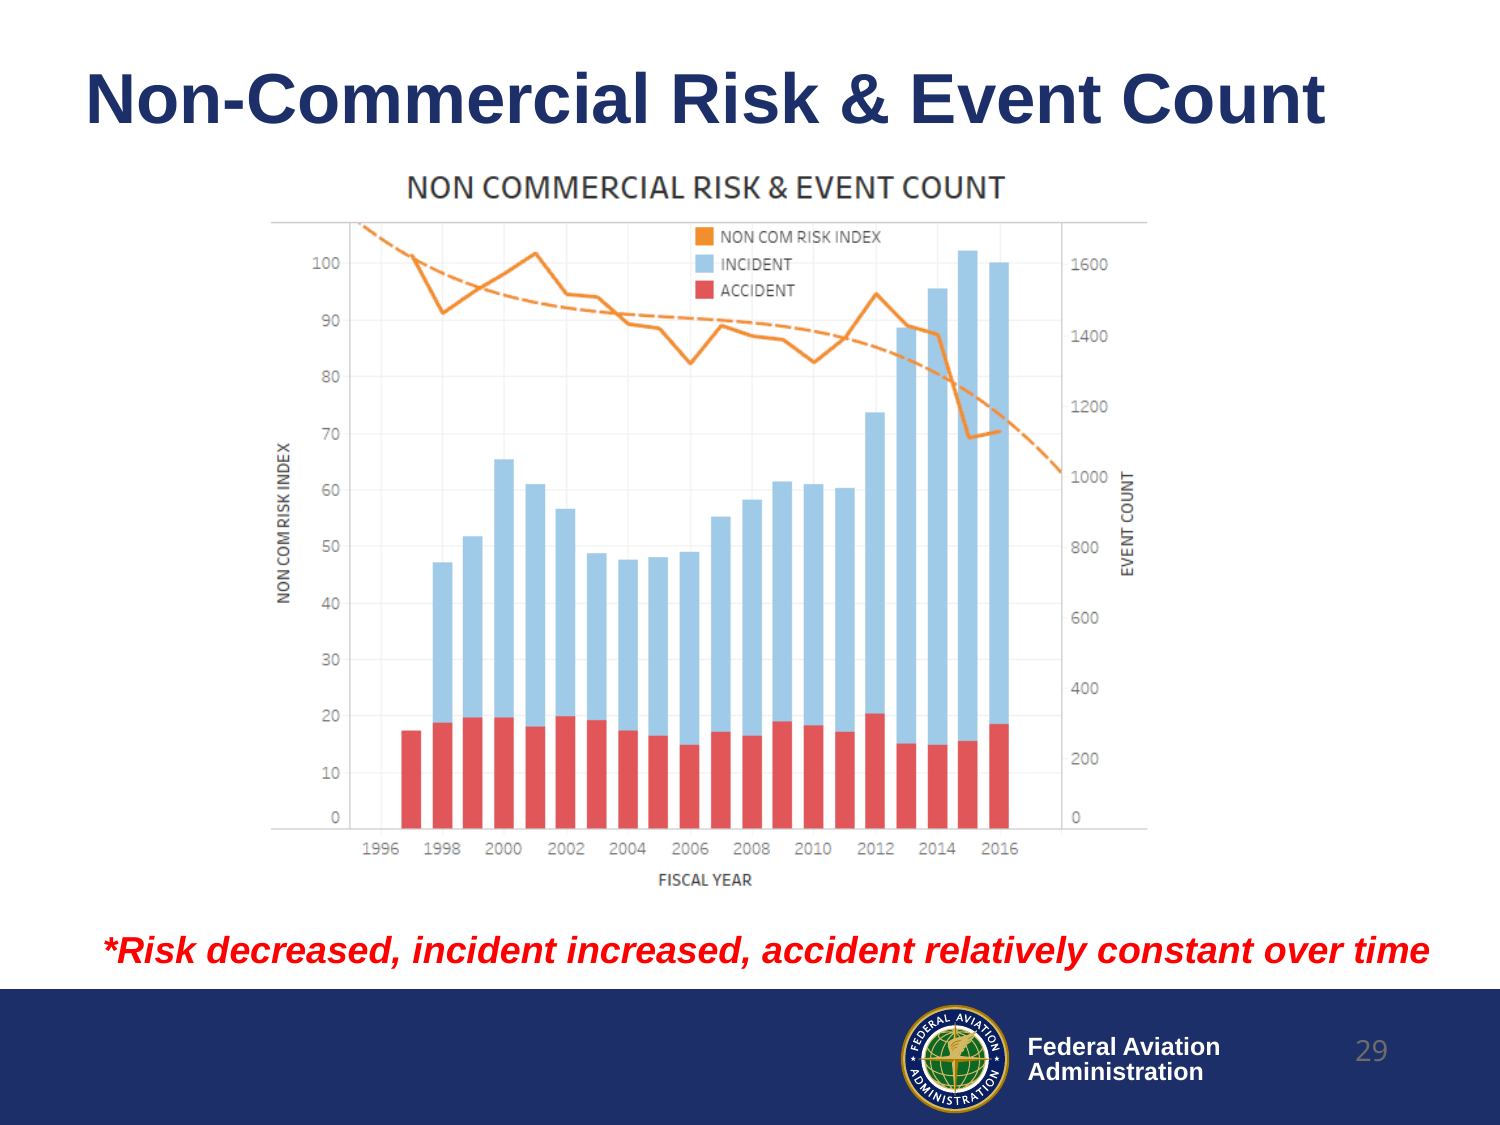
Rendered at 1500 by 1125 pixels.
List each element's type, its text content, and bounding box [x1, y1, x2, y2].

slide_number 29 [1226, 1025, 1404, 1100]
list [271, 165, 1154, 896]
title Non-Commercial Risk & Event Count [70, 45, 1461, 146]
text_box *Risk decreased, incident increased, accident relatively constant over time [12, 918, 1490, 973]
